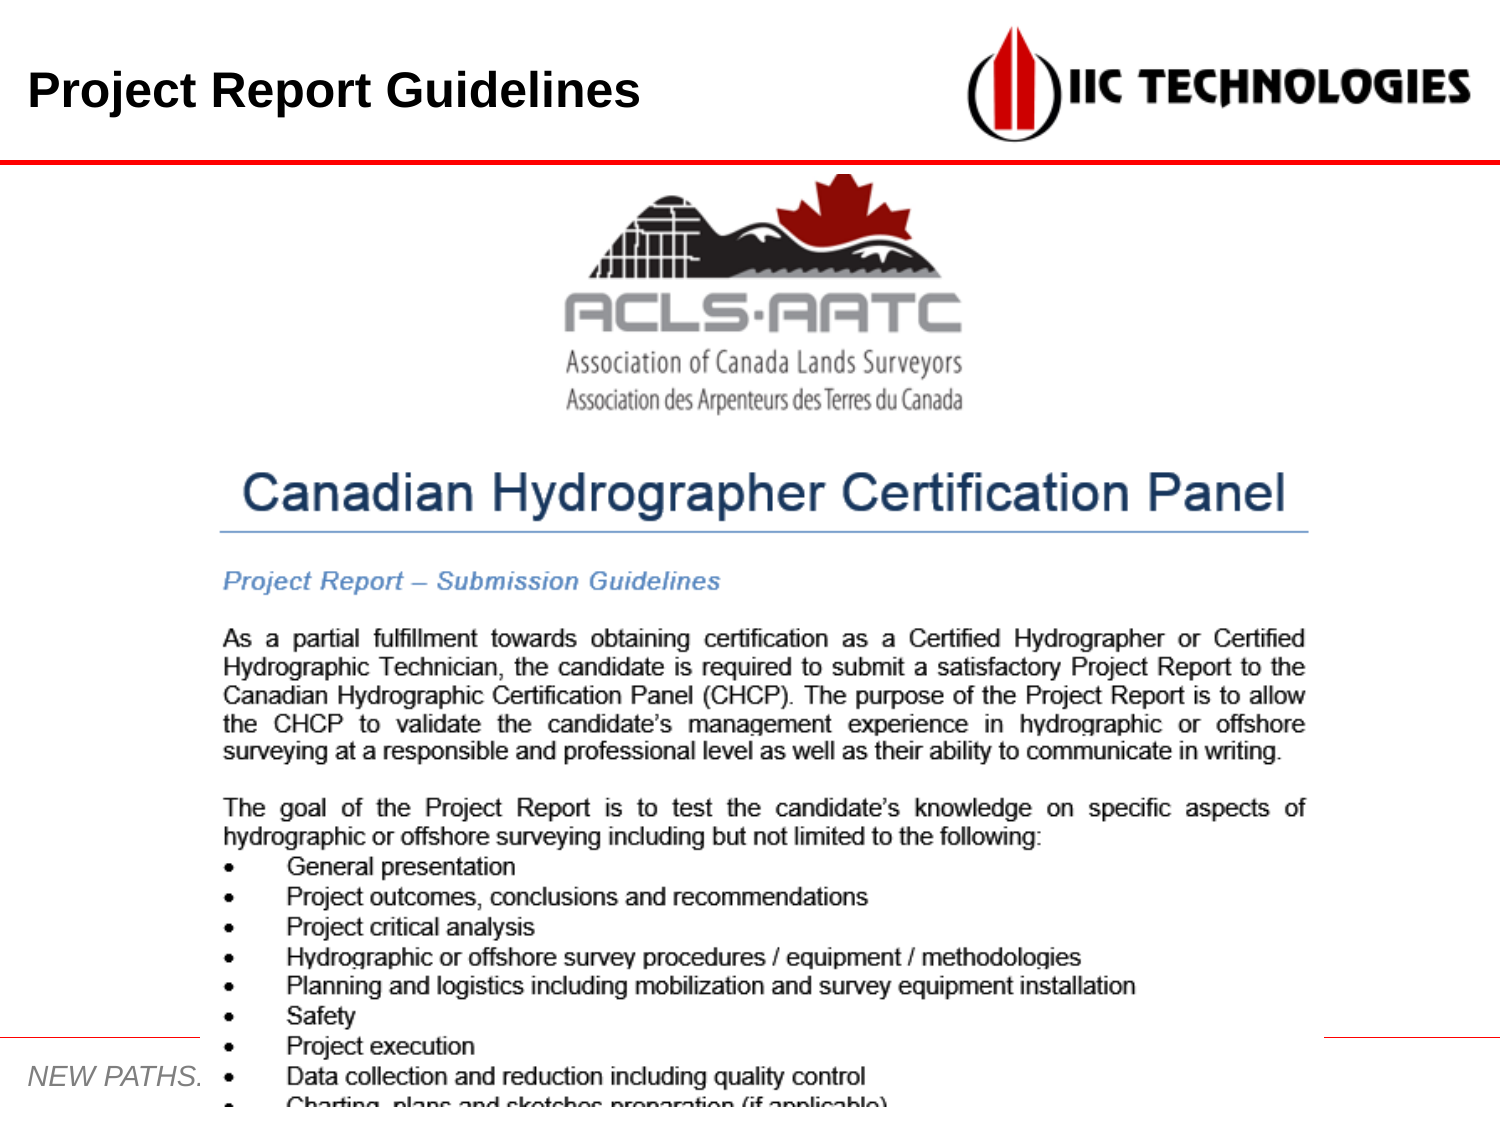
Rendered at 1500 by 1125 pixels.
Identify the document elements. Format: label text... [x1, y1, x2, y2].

picture [958, 24, 1483, 145]
picture [199, 174, 1325, 1107]
text_box Project Report Guidelines [12, 49, 657, 125]
